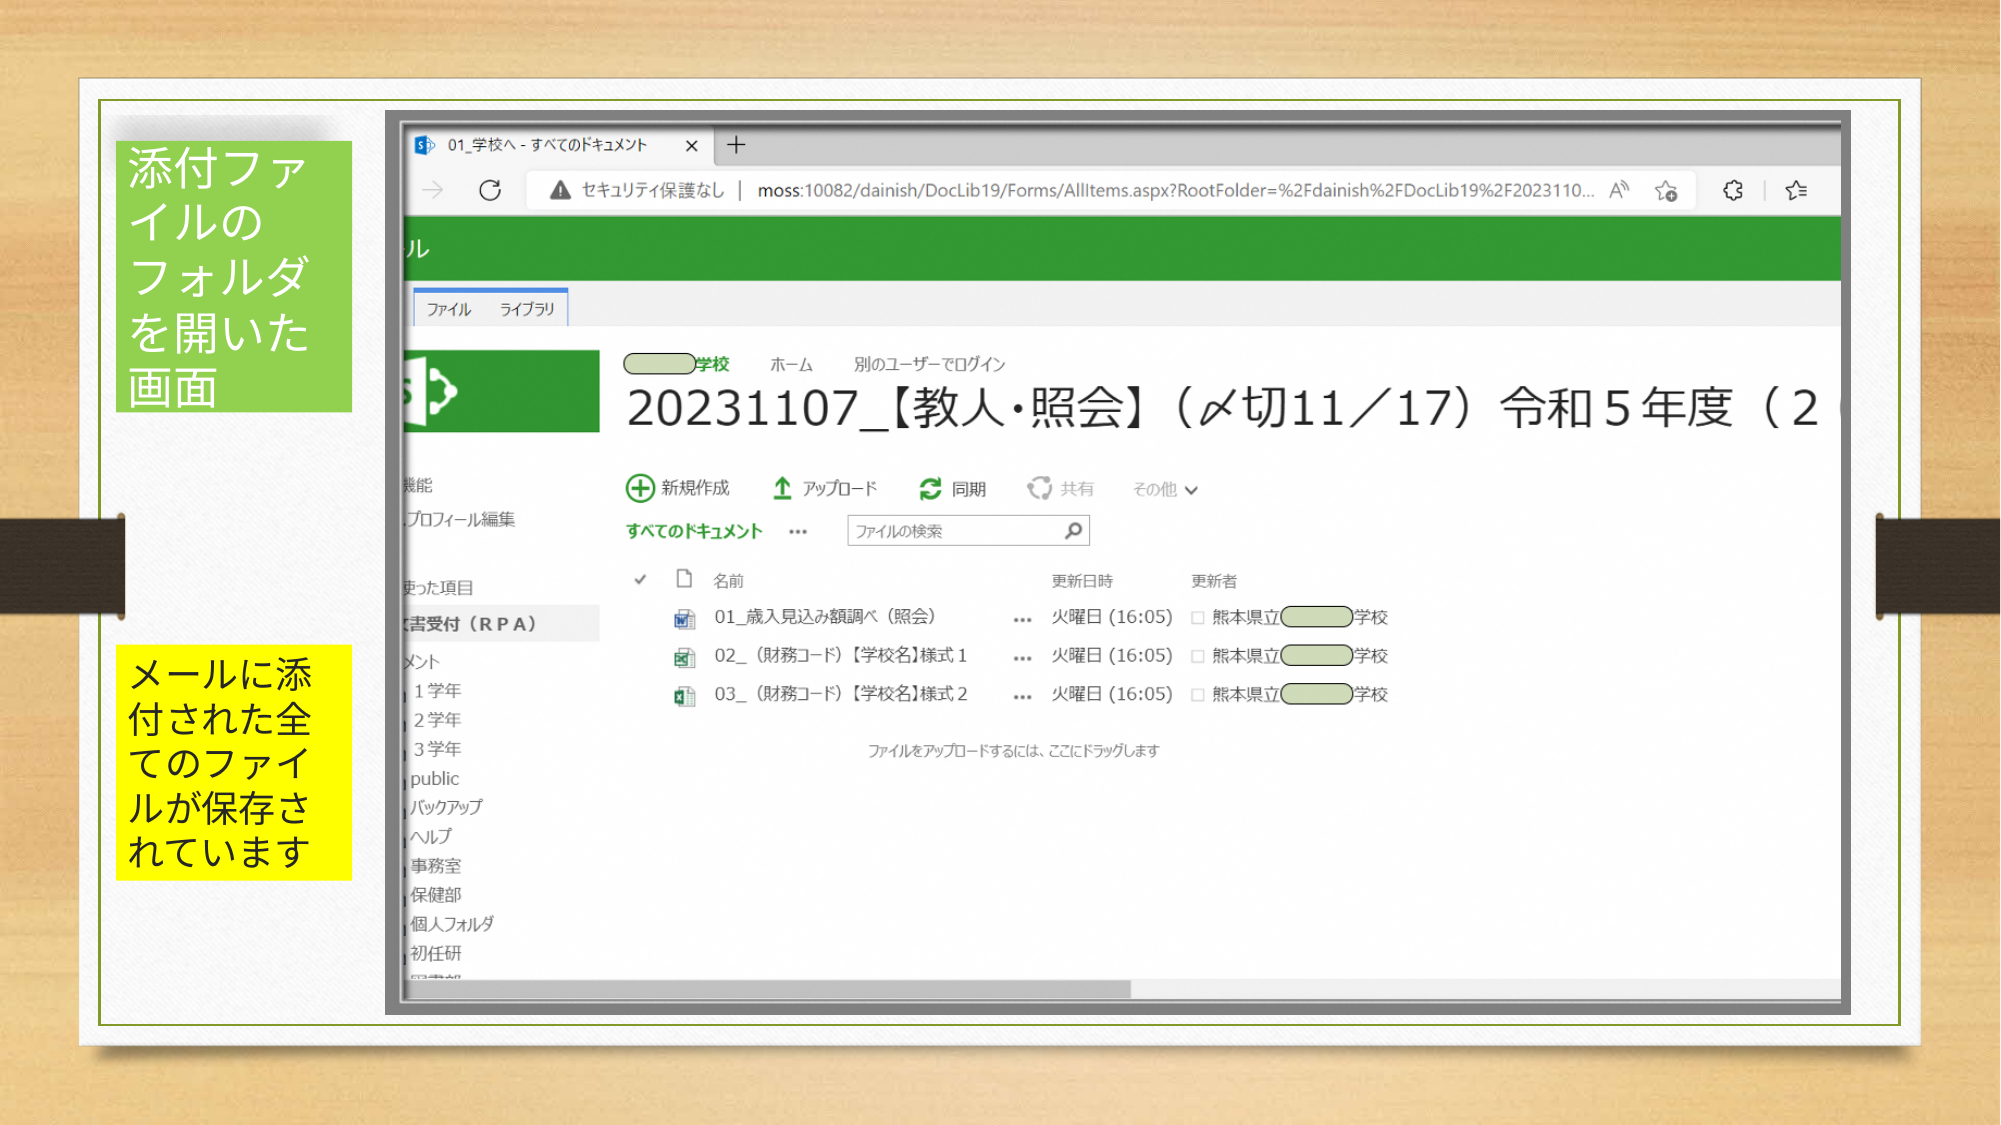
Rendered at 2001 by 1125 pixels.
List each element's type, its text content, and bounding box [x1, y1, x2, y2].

text_box 添付ファイルのフォルダを開いた画面 [116, 140, 353, 413]
text_box メールに添付された全てのファイルが保存されています [116, 644, 353, 881]
picture [0, 0, 2001, 1125]
